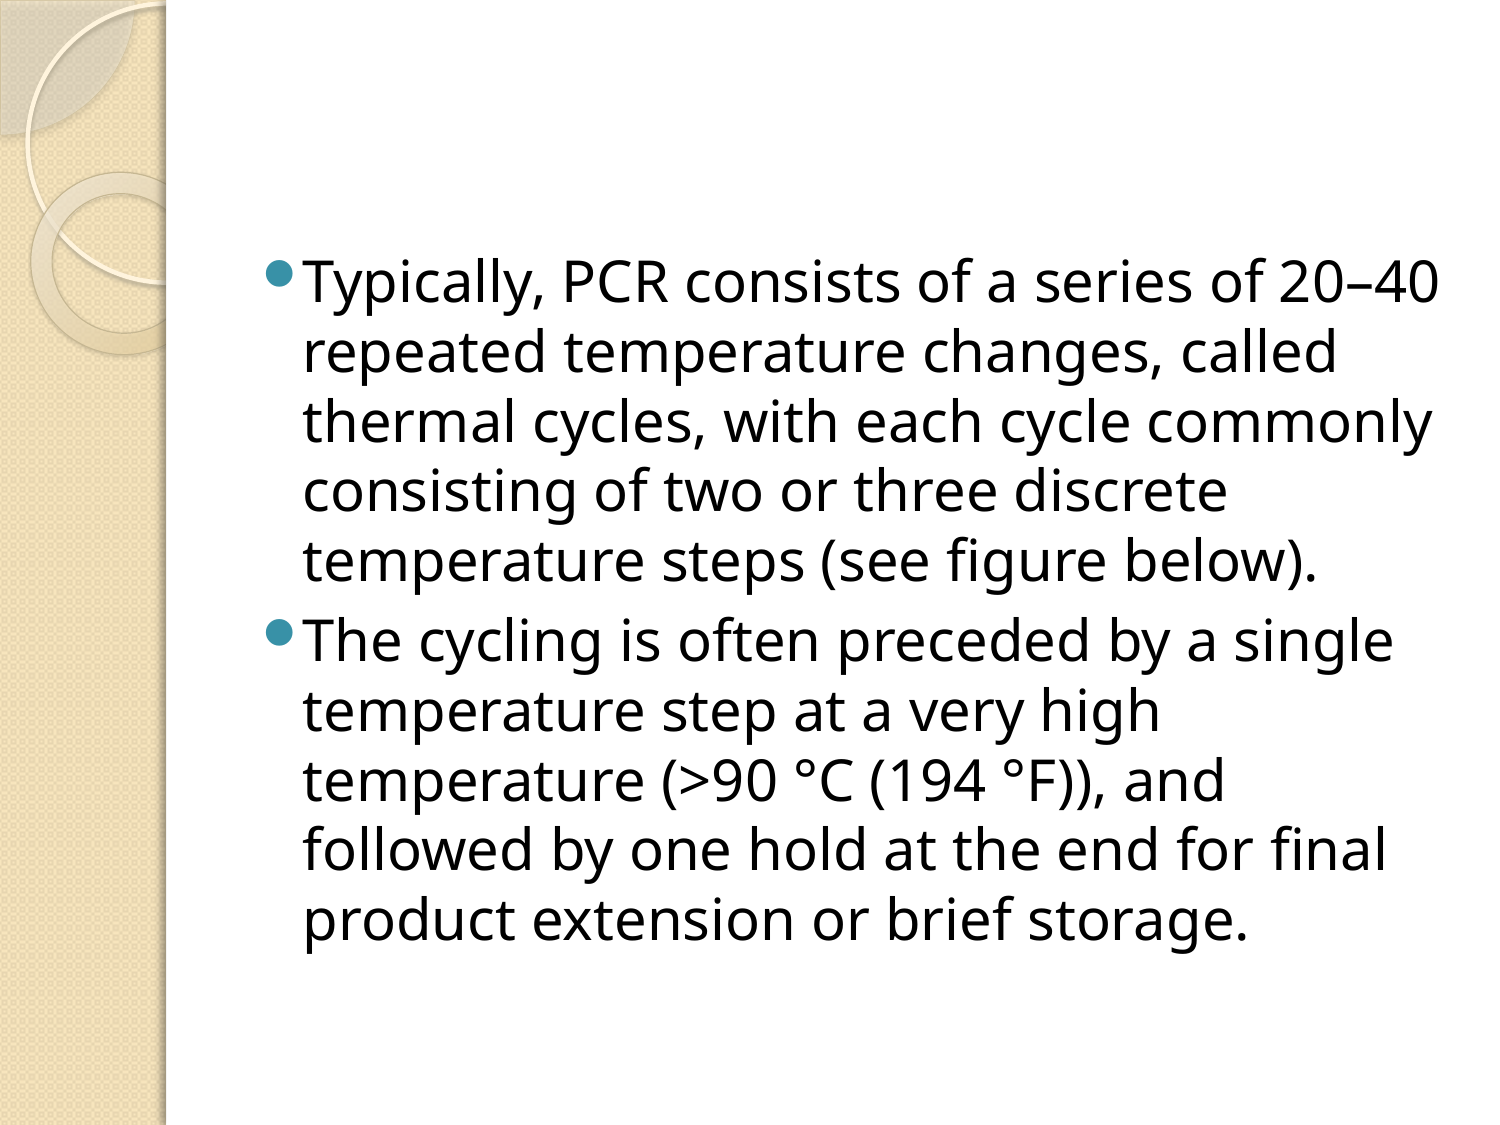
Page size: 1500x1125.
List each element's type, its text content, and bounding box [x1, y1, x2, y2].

list Typically, PCR consists of a series of 20–40 repeated temperature changes, called thermal cycles, with each cycle commonly consisting of two or three discrete temperature steps (see figure below). The cycling is often preceded by a single temperature step at a very high temperature (>90 °C (194 °F)), and followed by one hold at the end for final product extension or brief storage. [235, 237, 1466, 1025]
